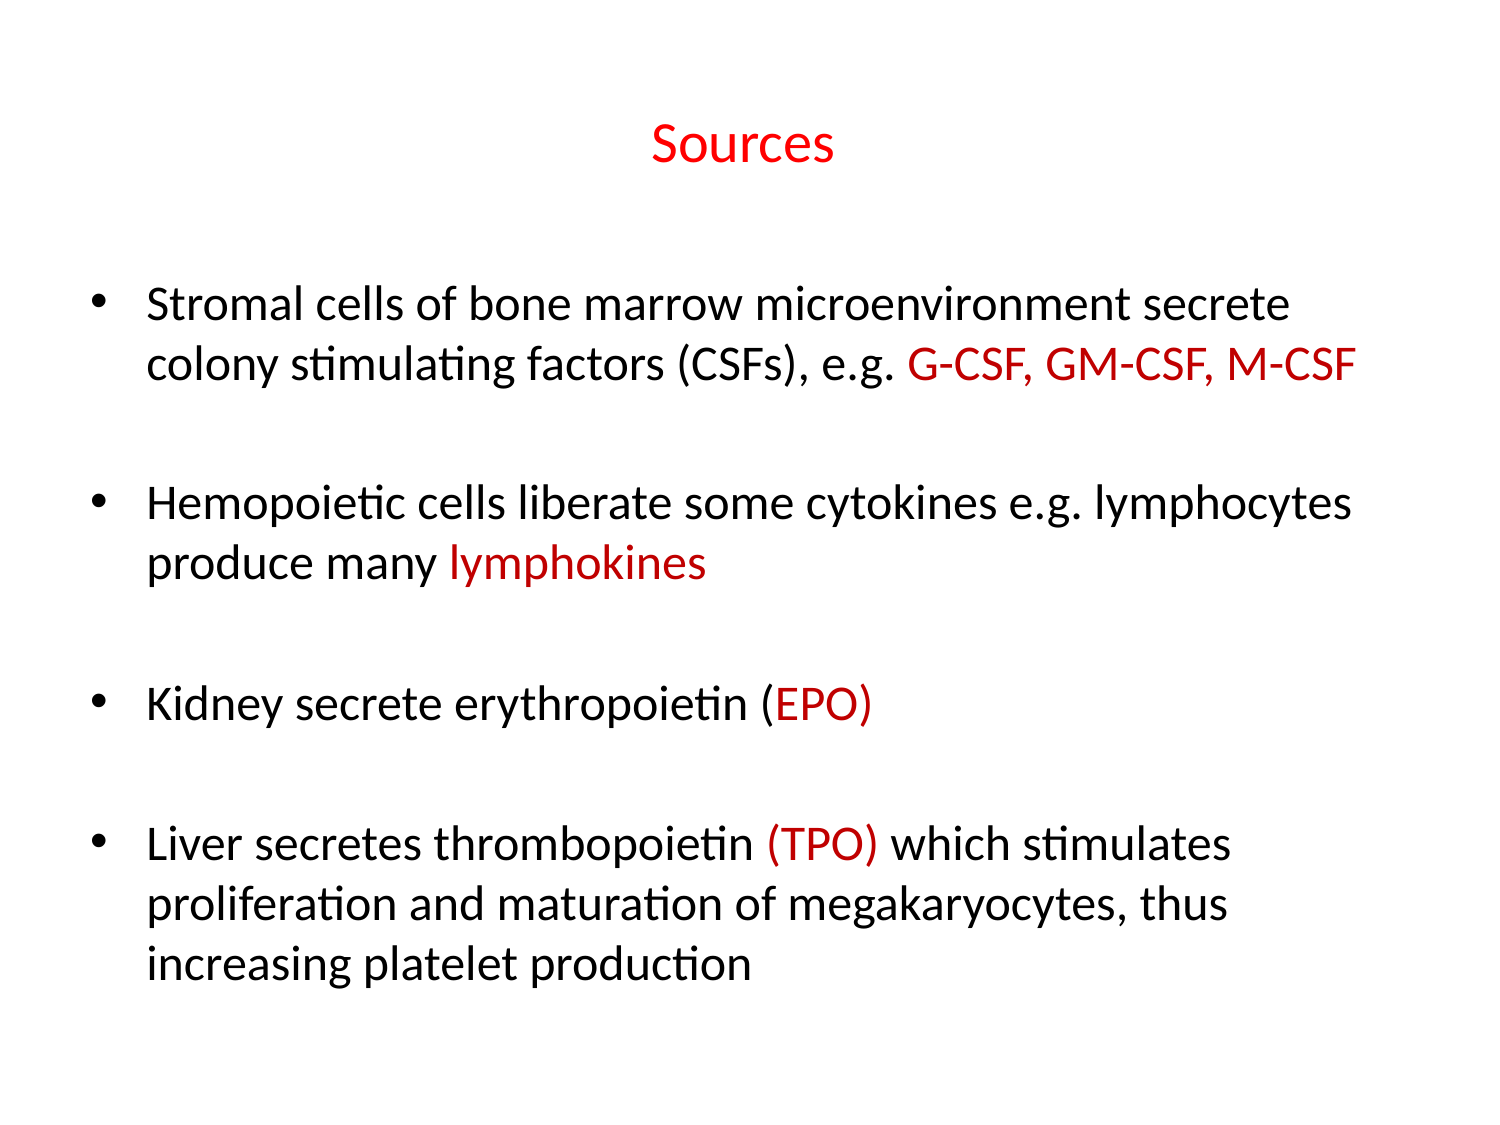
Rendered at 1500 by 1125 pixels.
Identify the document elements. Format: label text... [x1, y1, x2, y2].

list Stromal cells of bone marrow microenvironment secrete colony stimulating factors (CSFs), e.g. G-CSF, GM-CSF, M-CSF Hemopoietic cells liberate some cytokines e.g. lymphocytes produce many lymphokines Kidney secrete erythropoietin (EPO) Liver secretes thrombopoietin (TPO) which stimulates proliferation and maturation of megakaryocytes, thus increasing platelet production [75, 262, 1425, 1005]
title Sources [75, 45, 1425, 233]
